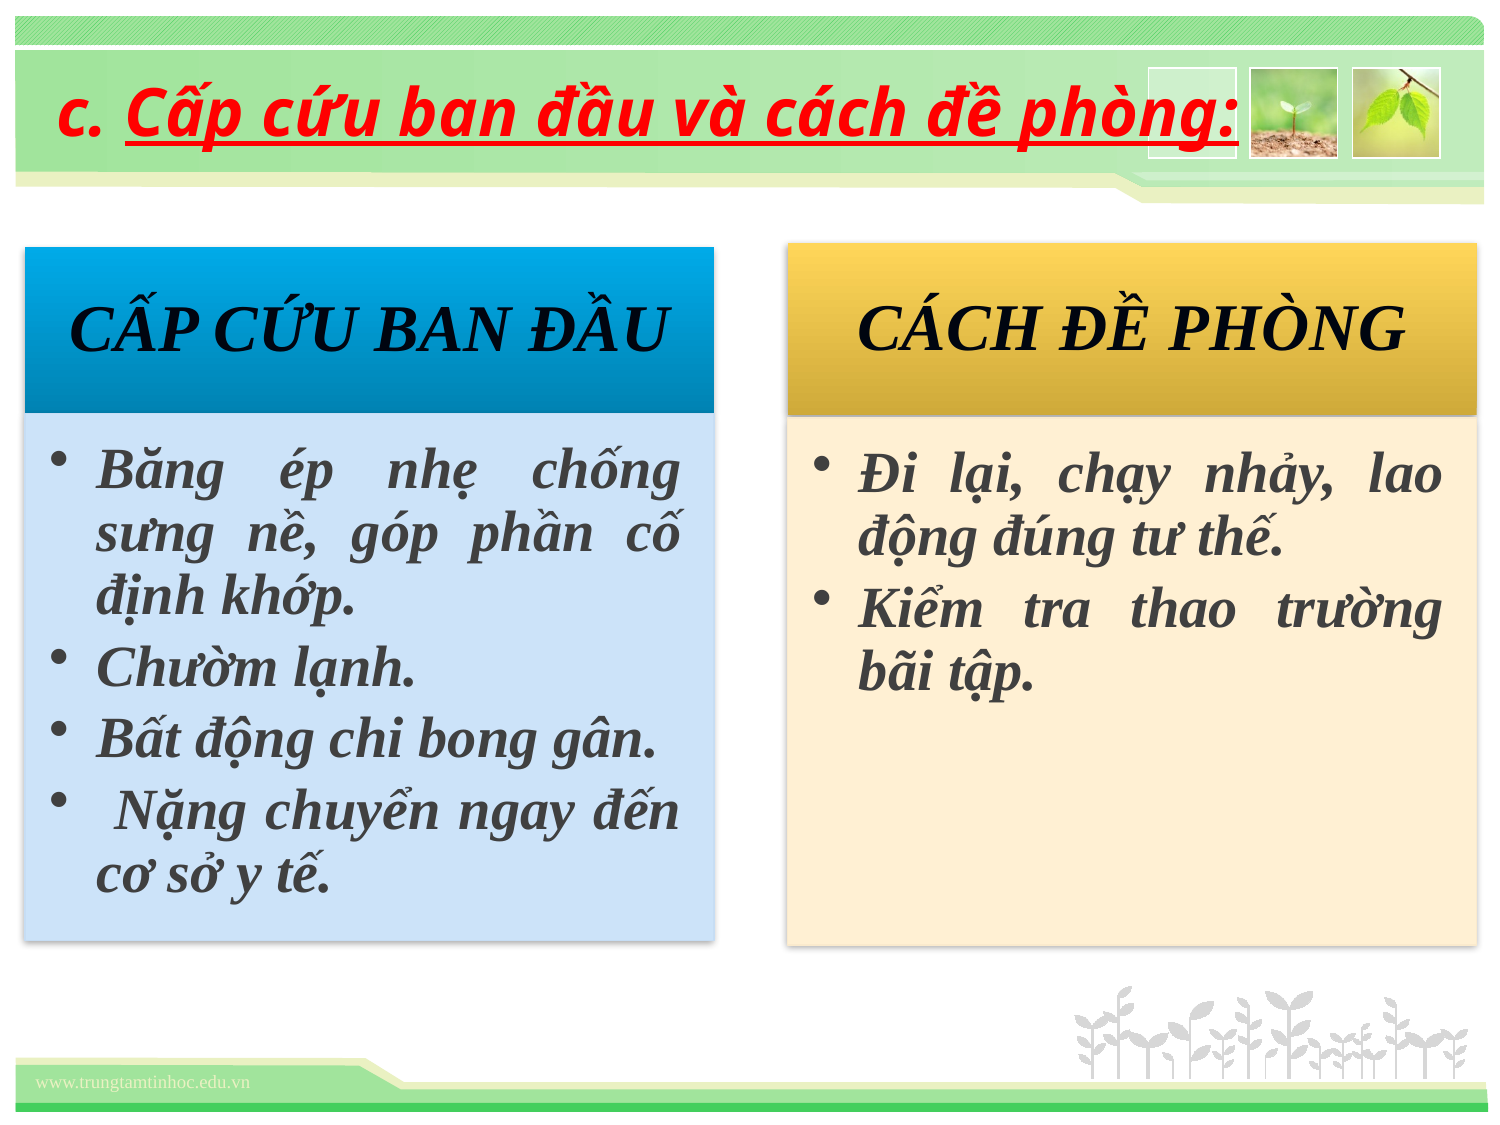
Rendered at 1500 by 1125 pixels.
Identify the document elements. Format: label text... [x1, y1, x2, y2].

text_box CẤP CỨU BAN ĐẦU [24, 247, 715, 413]
text_box Đi lại, chạy nhảy, lao động đúng tư thế. Kiểm tra thao trường bãi tập. [787, 417, 1477, 946]
text_box CÁCH ĐỀ PHÒNG [787, 242, 1477, 415]
text_box c. Cấp cứu ban đầu và cách đề phòng: [41, 62, 1463, 158]
text_box Băng ép nhẹ chống sưng nề, góp phần cố định khớp. Chườm lạnh. Bất động chi bong gân. Nặng chuyển ngay đến cơ sở y tế. [24, 413, 715, 941]
